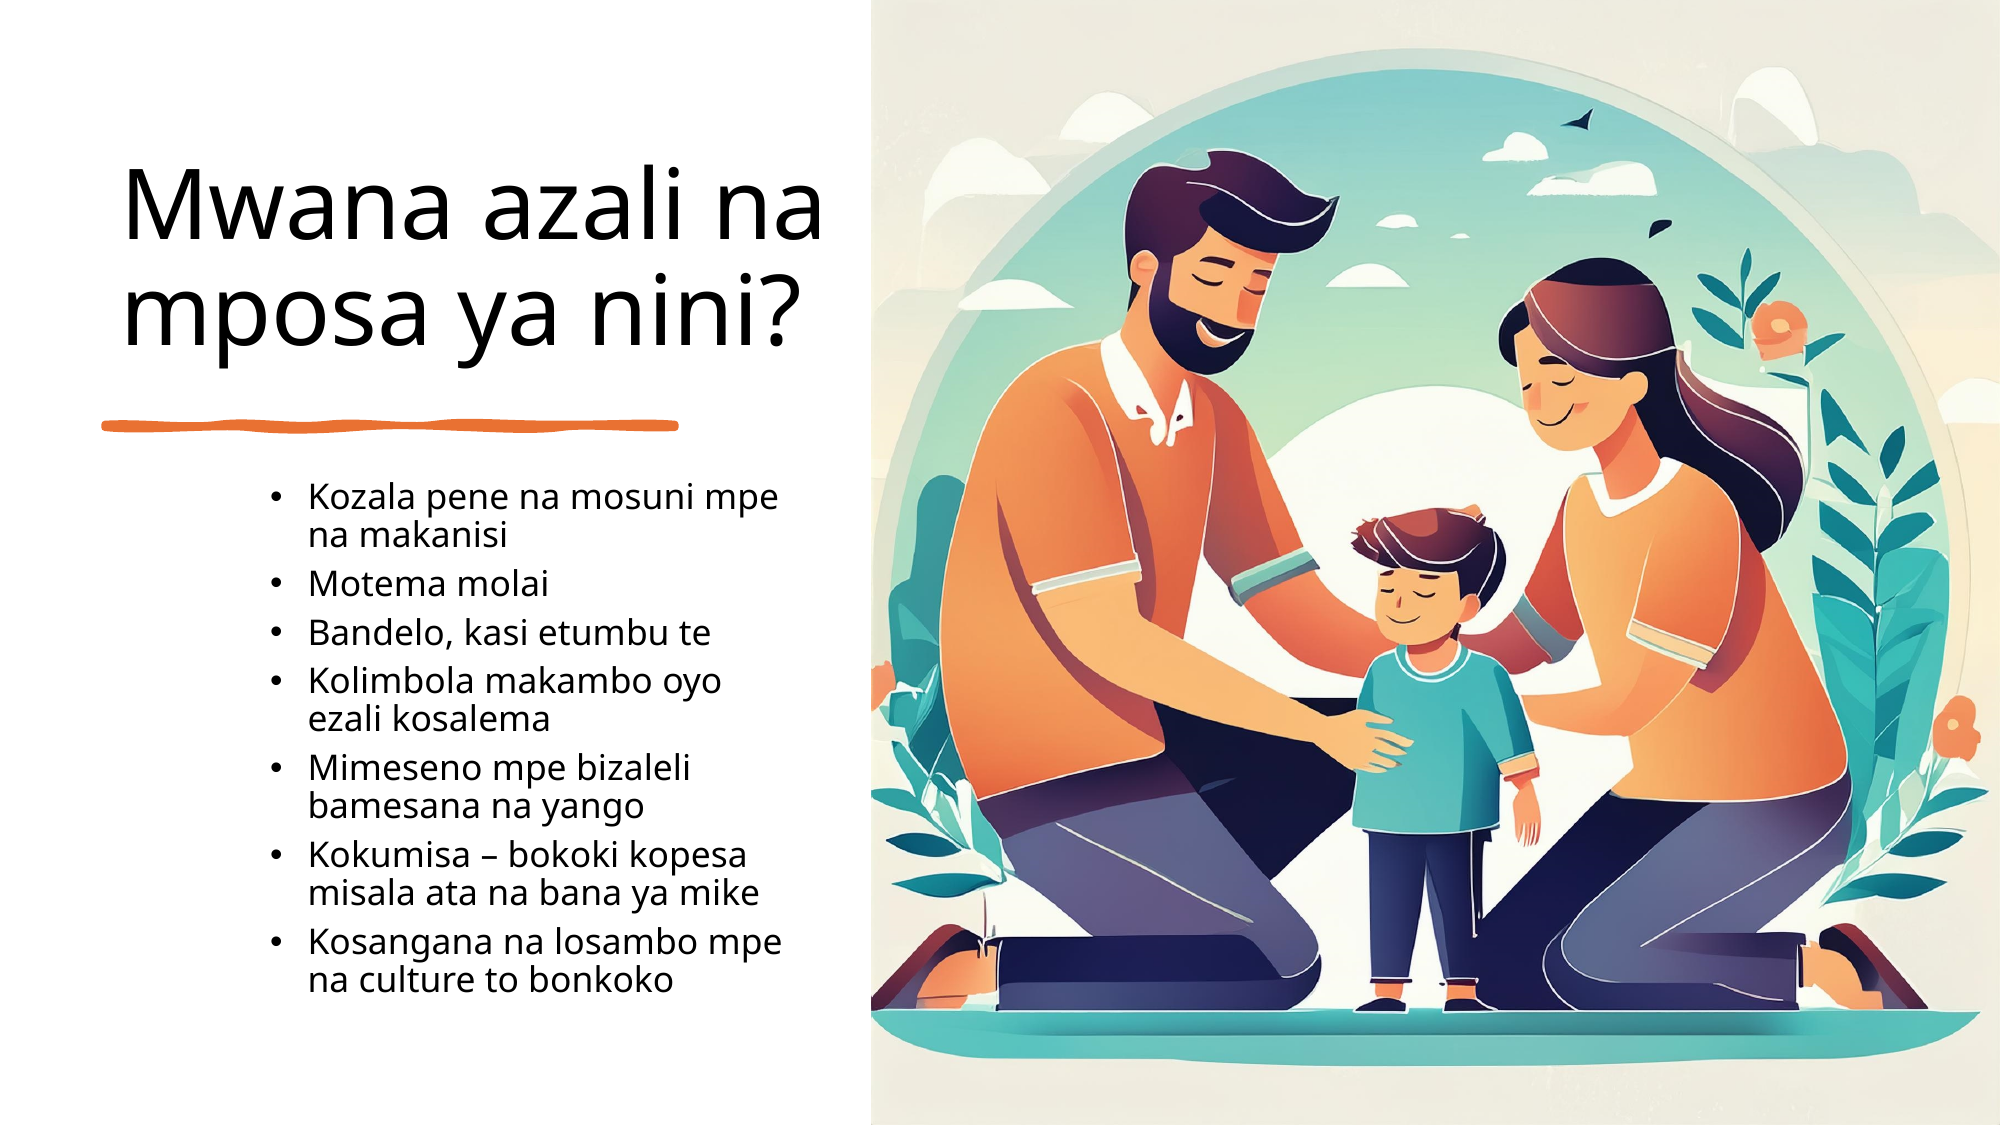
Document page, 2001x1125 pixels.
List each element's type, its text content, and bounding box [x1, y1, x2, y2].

title Mwana azali na mposa ya nini? [105, 53, 870, 375]
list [870, 0, 2000, 1125]
text_box [103, 420, 677, 432]
text_box [0, 0, 870, 1125]
list Kozala pene na mosuni mpe na makanisi Motema molai Bandelo, kasi etumbu te Kolimbola makambo oyo ezali kosalema Mimeseno mpe bizaleli bamesana na yango Kokumisa – bokoki kopesa misala ata na bana ya mike Kosangana na losambo mpe na culture to bonkoko [105, 471, 802, 1016]
